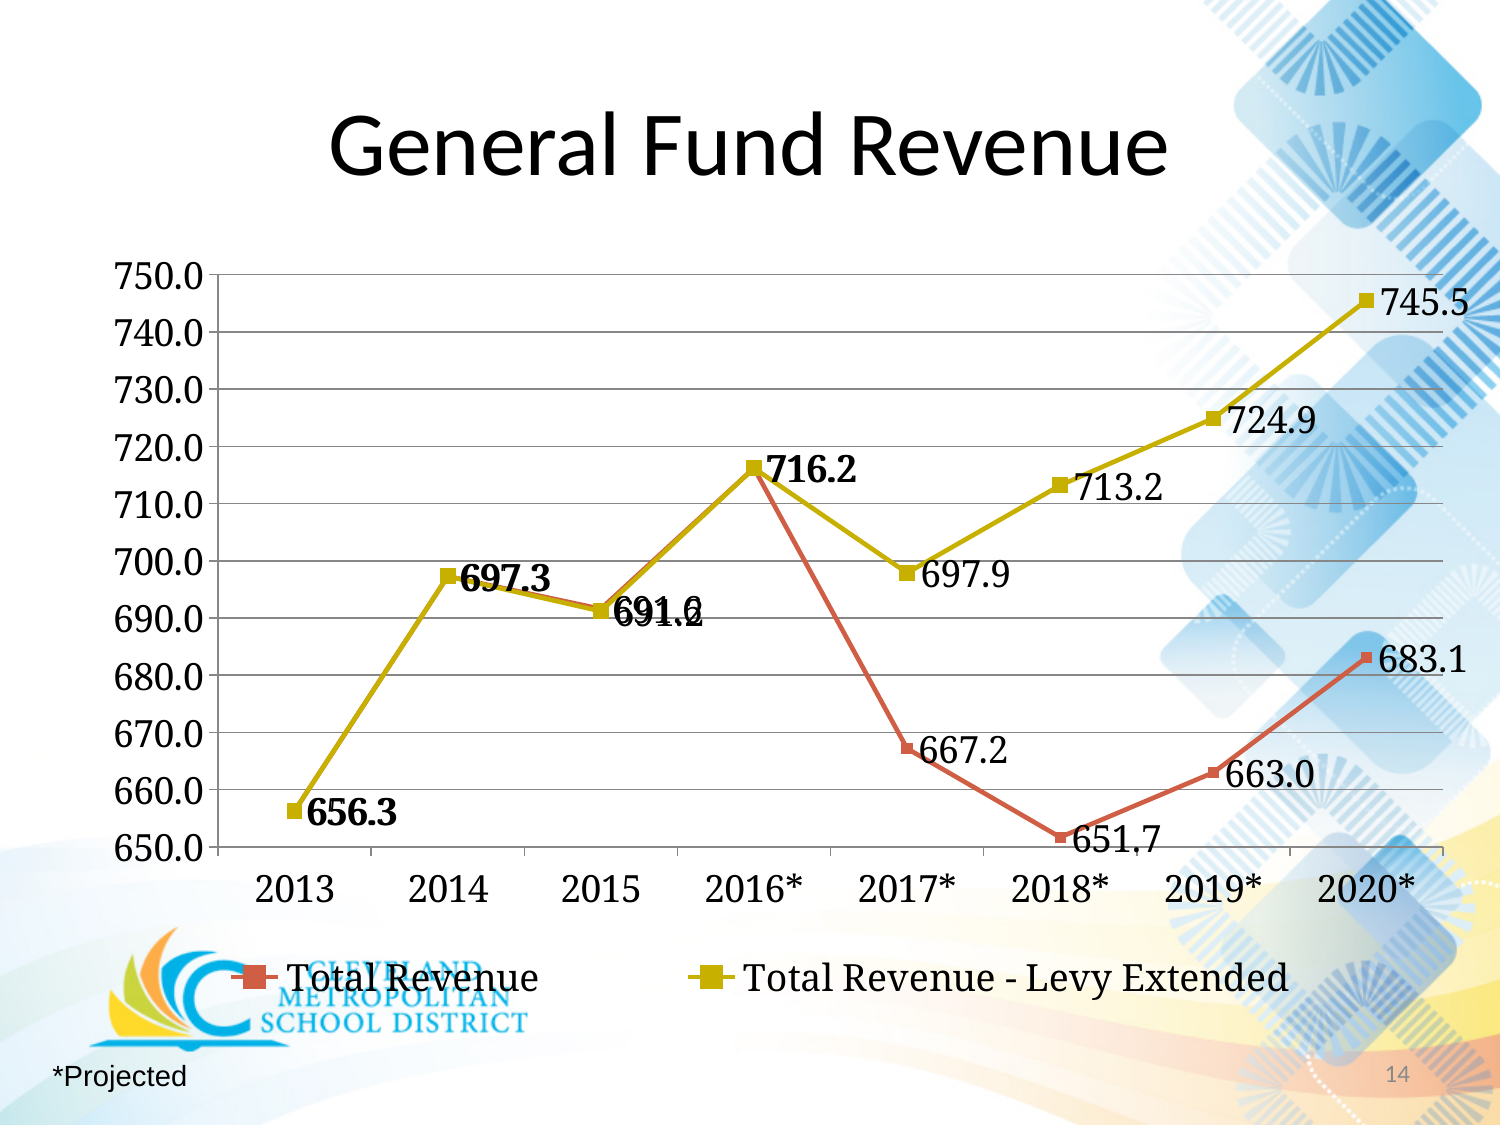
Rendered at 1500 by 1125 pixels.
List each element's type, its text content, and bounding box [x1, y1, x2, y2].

text_box *Projected [37, 1049, 1463, 1100]
chart [74, 232, 1471, 1083]
picture [0, 0, 1500, 1125]
title General Fund Revenue [74, 44, 1426, 231]
